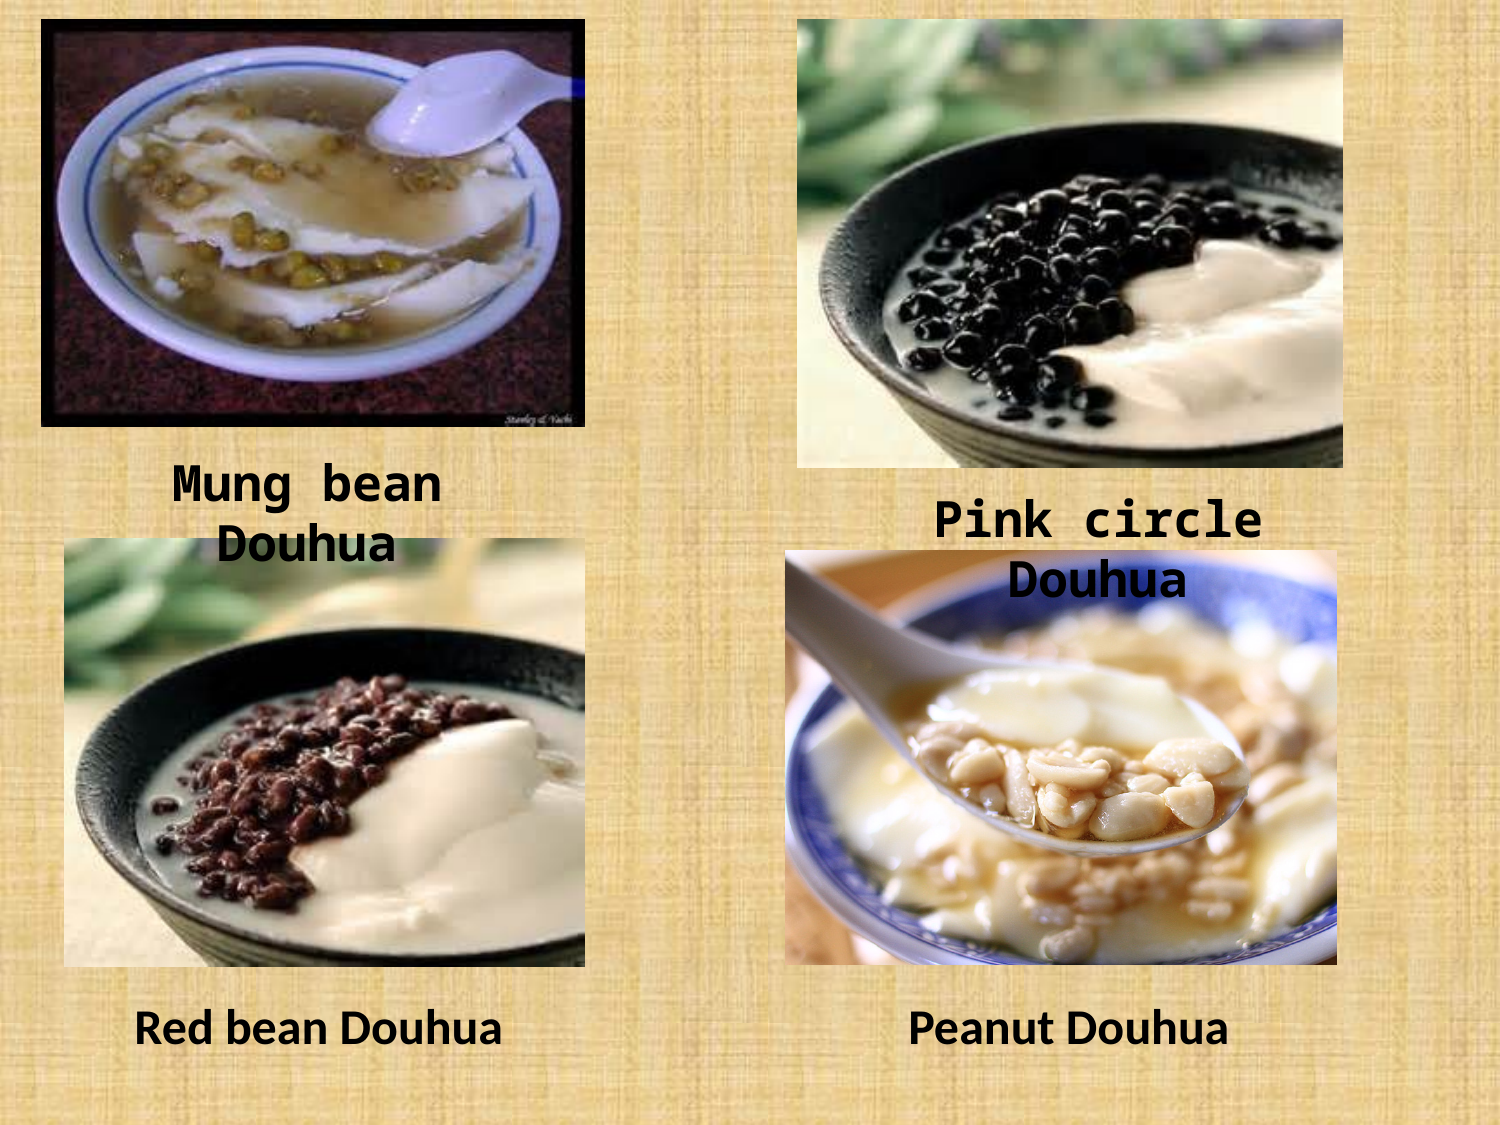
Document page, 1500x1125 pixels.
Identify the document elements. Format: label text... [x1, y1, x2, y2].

text_box Red bean Douhua [76, 987, 561, 1063]
picture [0, 0, 1500, 1125]
text_box Peanut Douhua [809, 987, 1329, 1063]
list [41, 18, 585, 427]
text_box Pink circle Douhua [844, 479, 1353, 615]
text_box Mung bean Douhua [64, 444, 550, 538]
